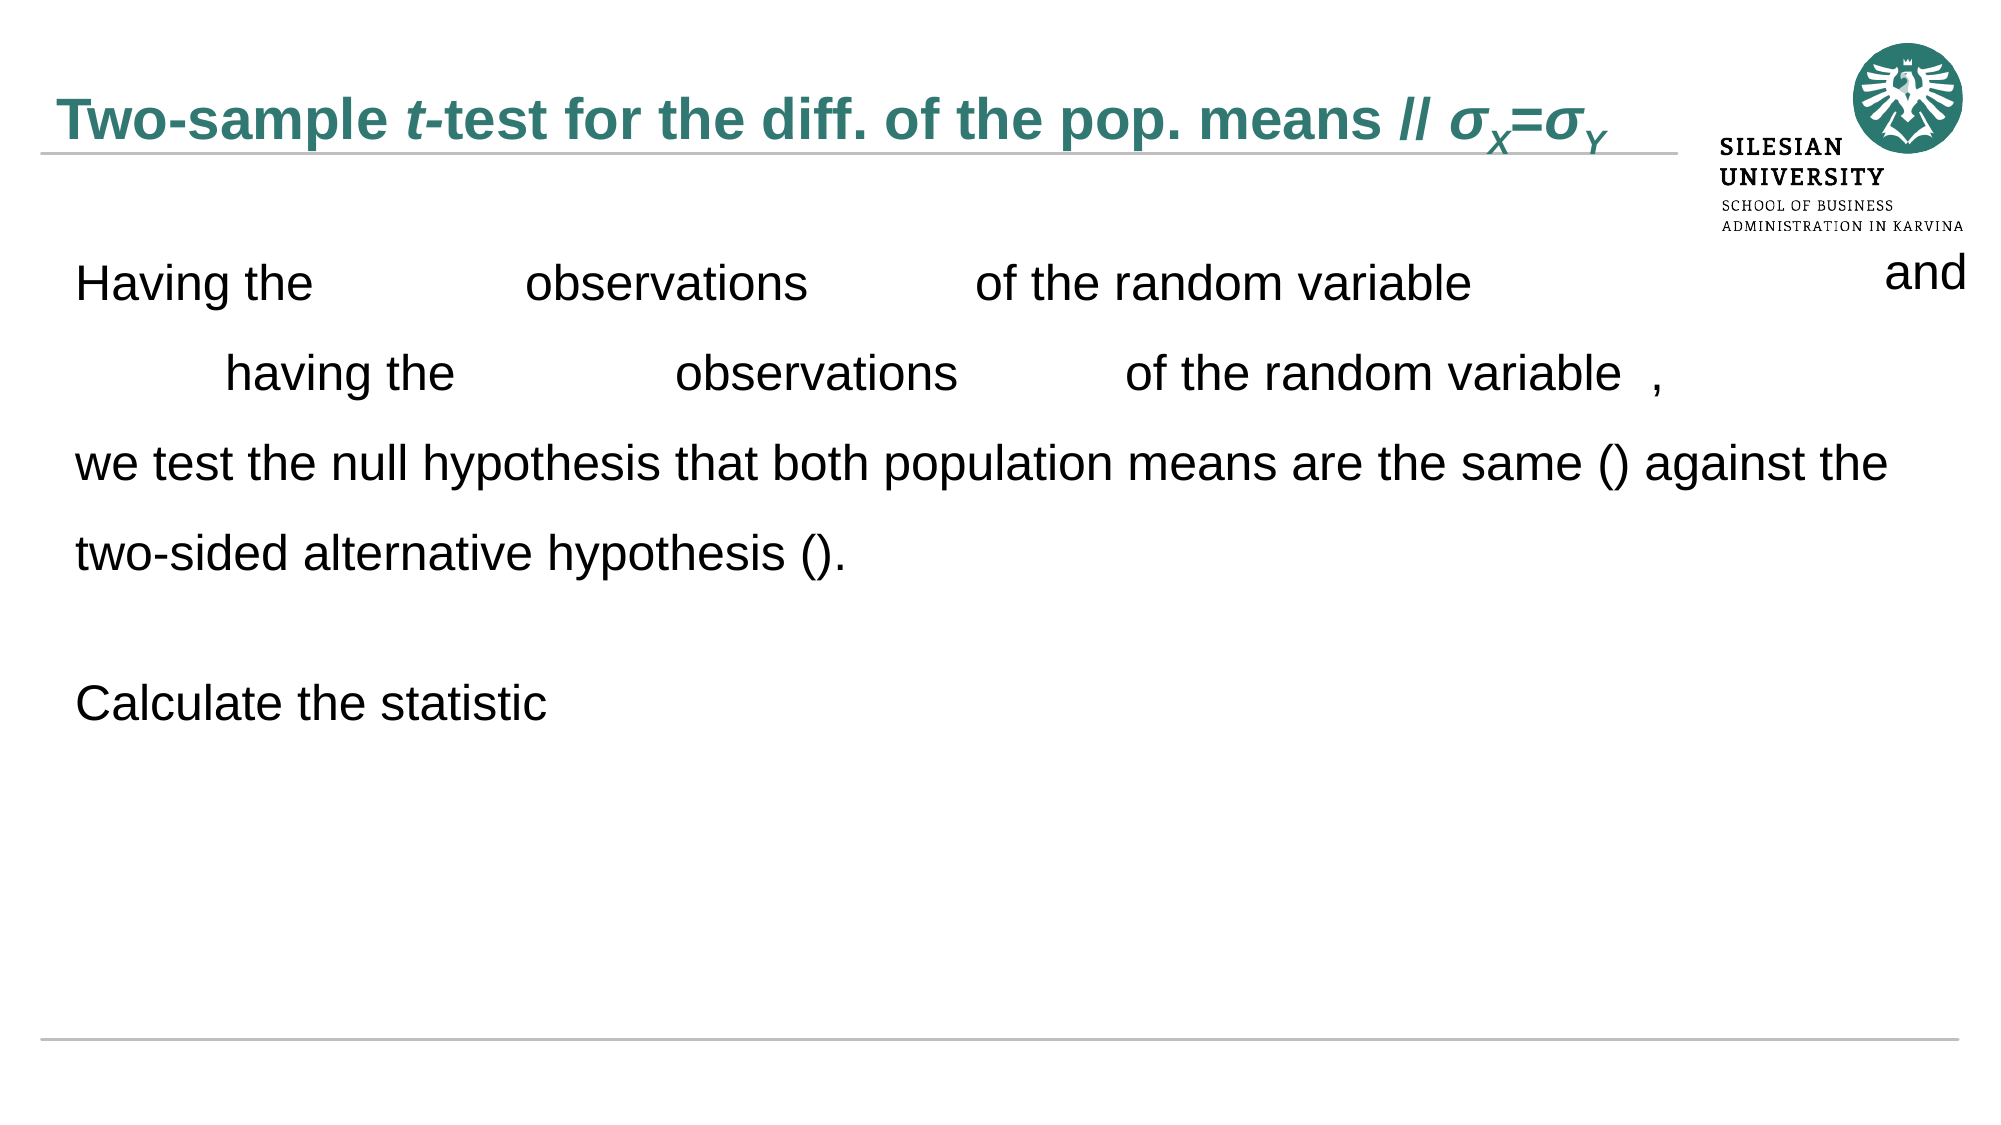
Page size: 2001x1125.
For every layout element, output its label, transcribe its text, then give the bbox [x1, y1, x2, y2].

title Two-sample t-test for the diff. of the pop. means // σX=σY [41, 73, 1636, 150]
picture [1720, 43, 1963, 231]
text_box and [1884, 239, 1968, 300]
